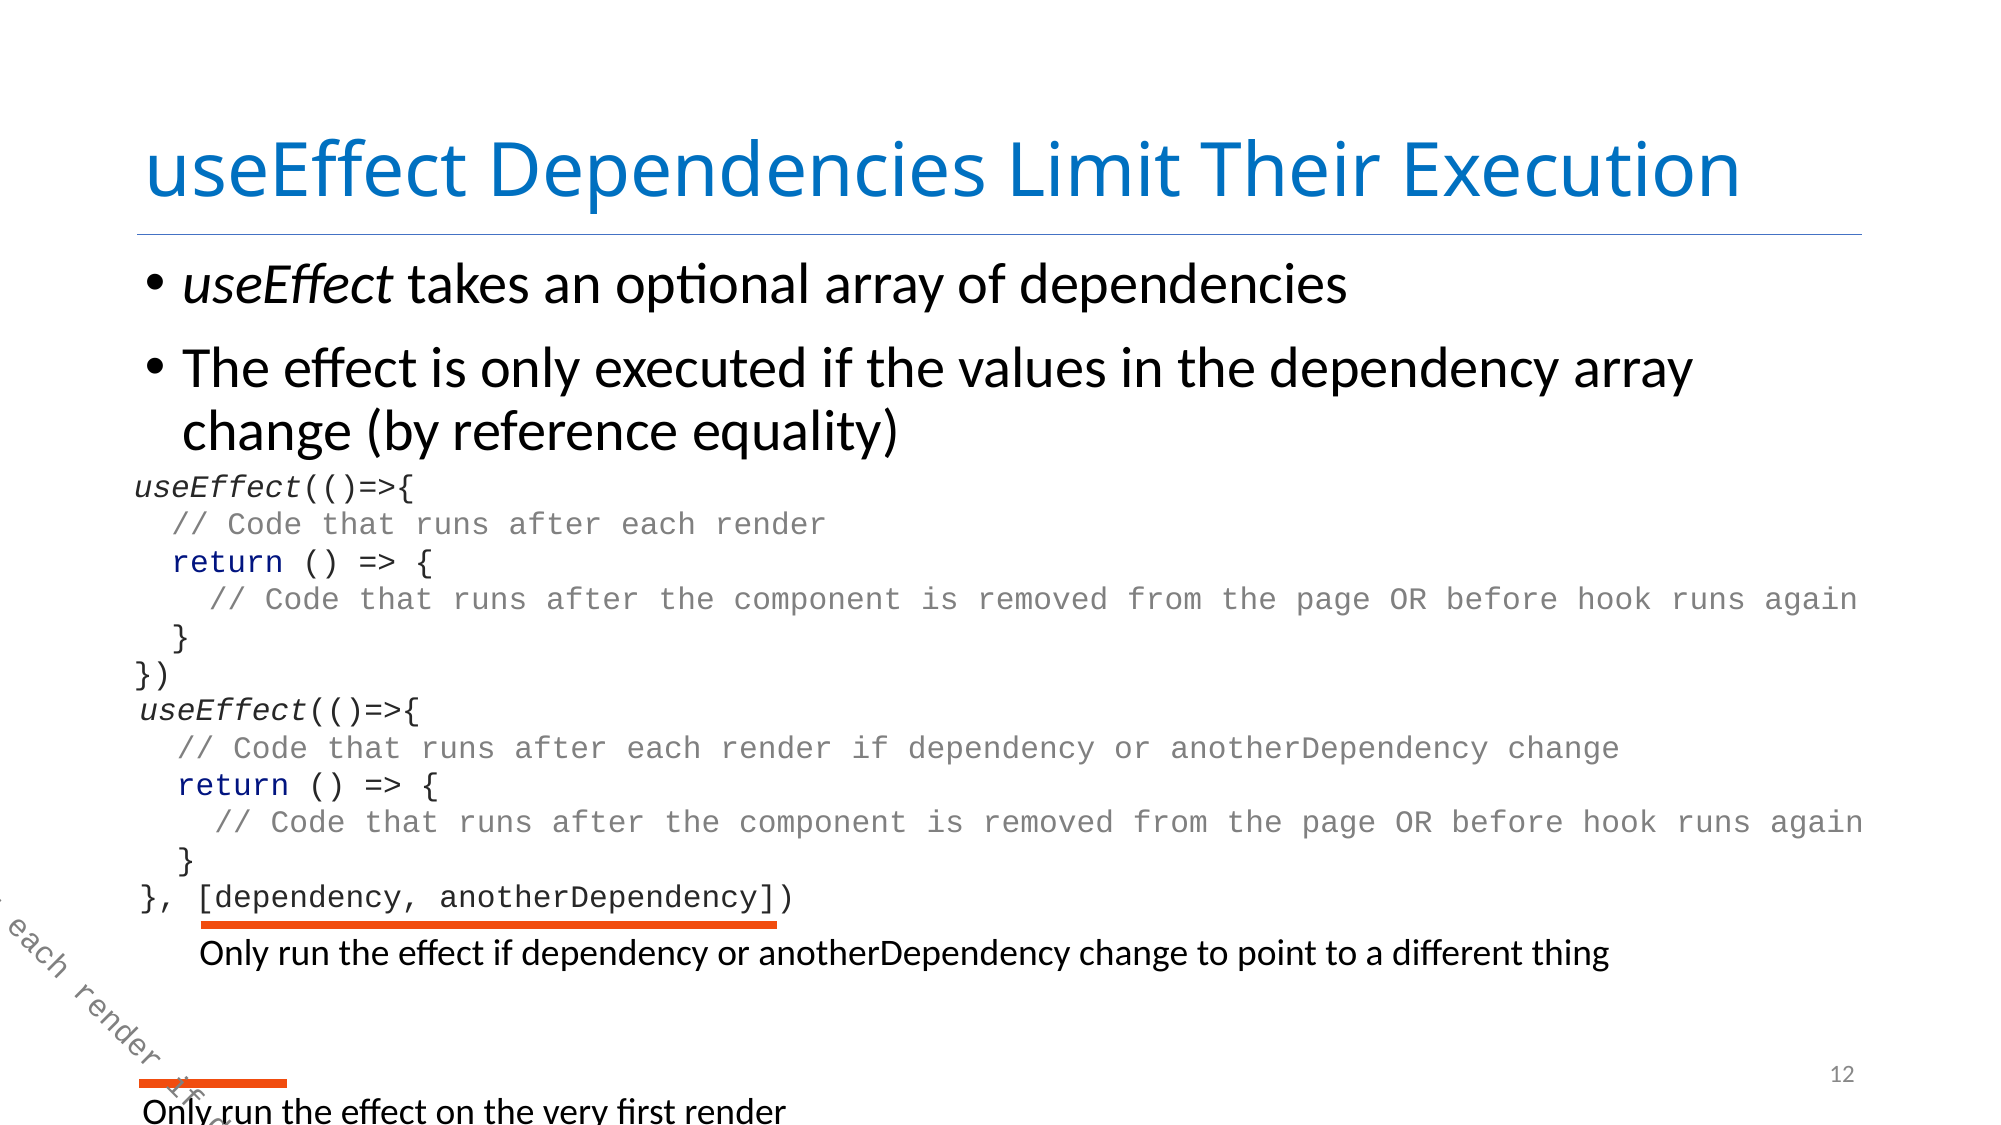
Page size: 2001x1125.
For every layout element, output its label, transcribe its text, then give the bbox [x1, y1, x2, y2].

title useEffect Dependencies Limit Their Execution [136, 2, 1863, 221]
list useEffect takes an optional array of dependencies The effect is only executed if the values in the dependency array change (by reference equality) [136, 245, 1863, 458]
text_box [122, 959, 1878, 1125]
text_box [130, 681, 1935, 976]
text_box useEffect(()=>{ // Code that runs after each render return () => { // Code that runs after the component is removed from the page OR before hook runs again } }) [126, 458, 1867, 699]
